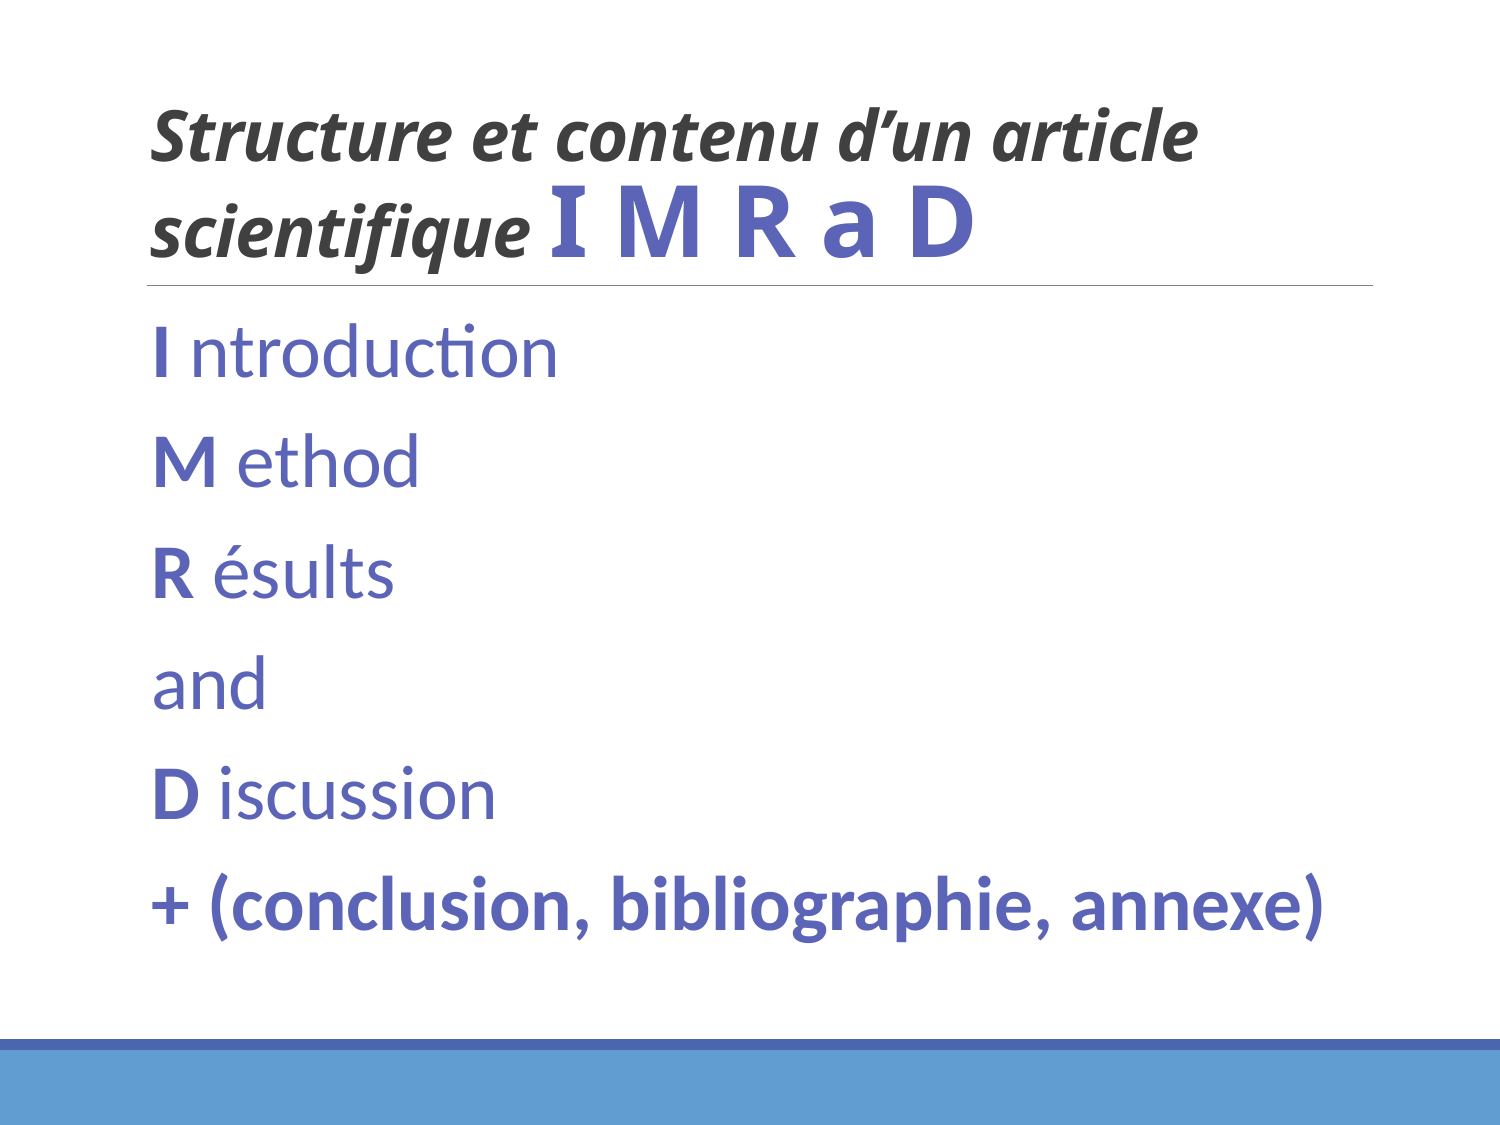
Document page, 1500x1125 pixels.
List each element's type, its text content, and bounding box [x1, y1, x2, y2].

list I ntroduction M ethod R ésults and D iscussion + (conclusion, bibliographie, annexe) [135, 302, 1373, 963]
title Structure et contenu d’un article scientifique I M R a D [135, 47, 1373, 285]
